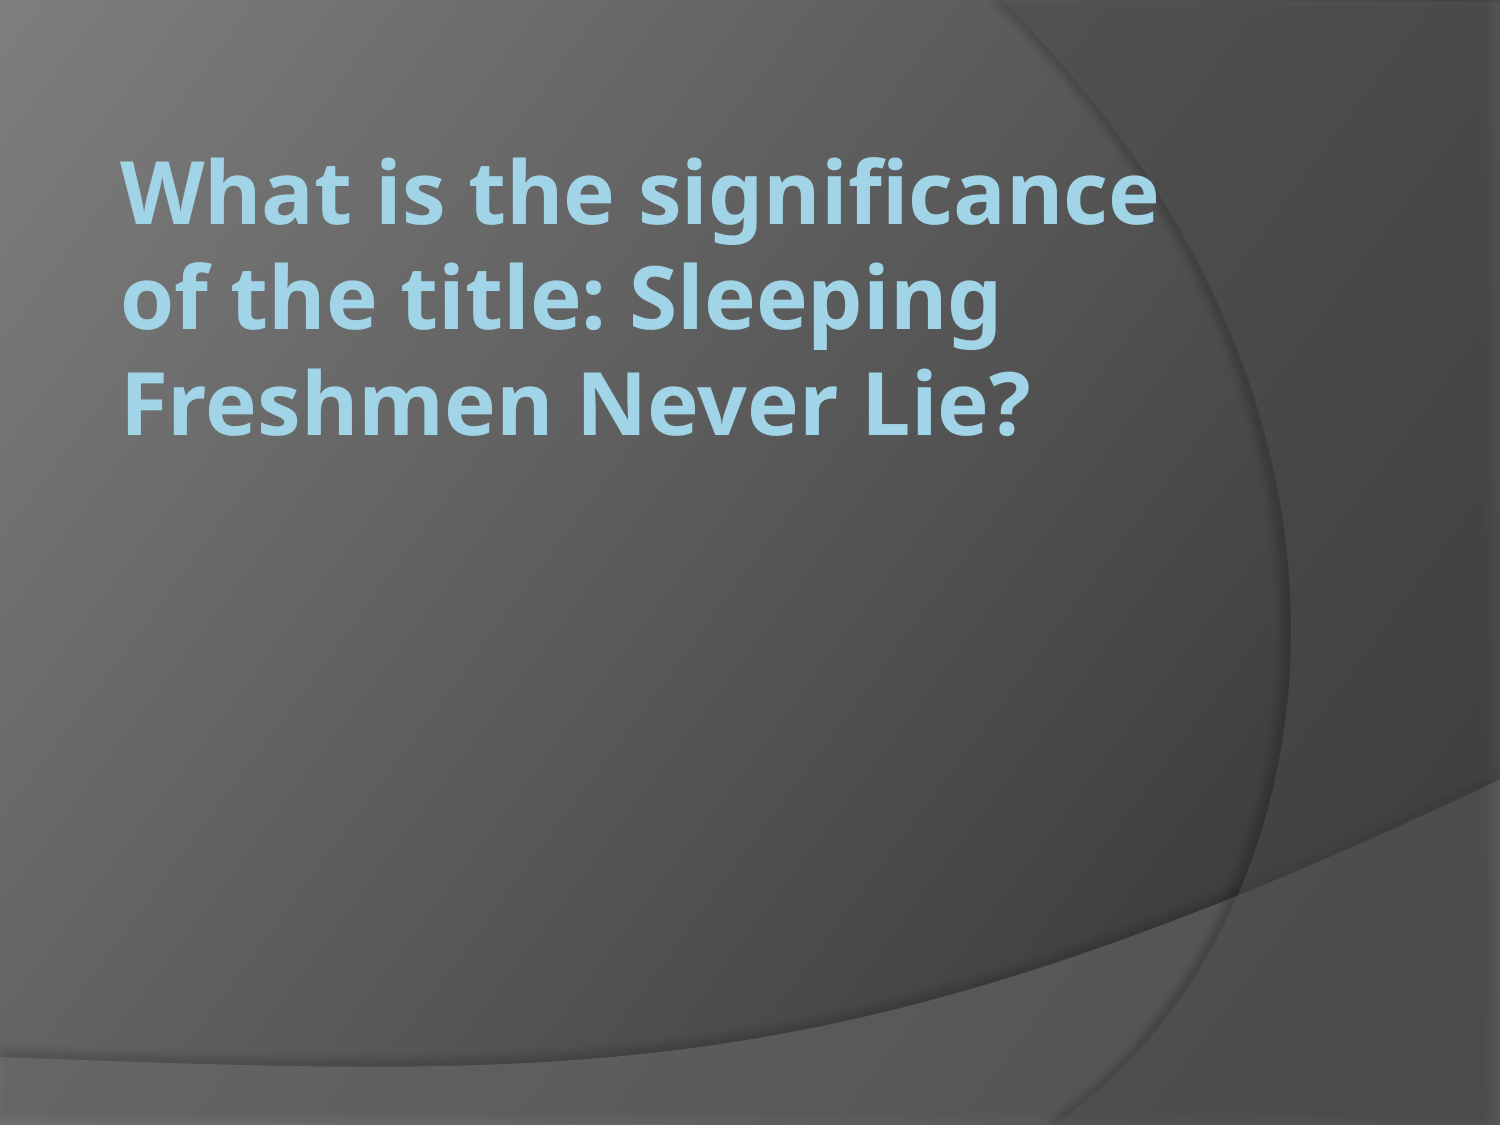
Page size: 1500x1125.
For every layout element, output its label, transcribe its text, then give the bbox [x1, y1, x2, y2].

title What is the significance of the title: Sleeping Freshmen Never Lie? [112, 137, 1200, 888]
